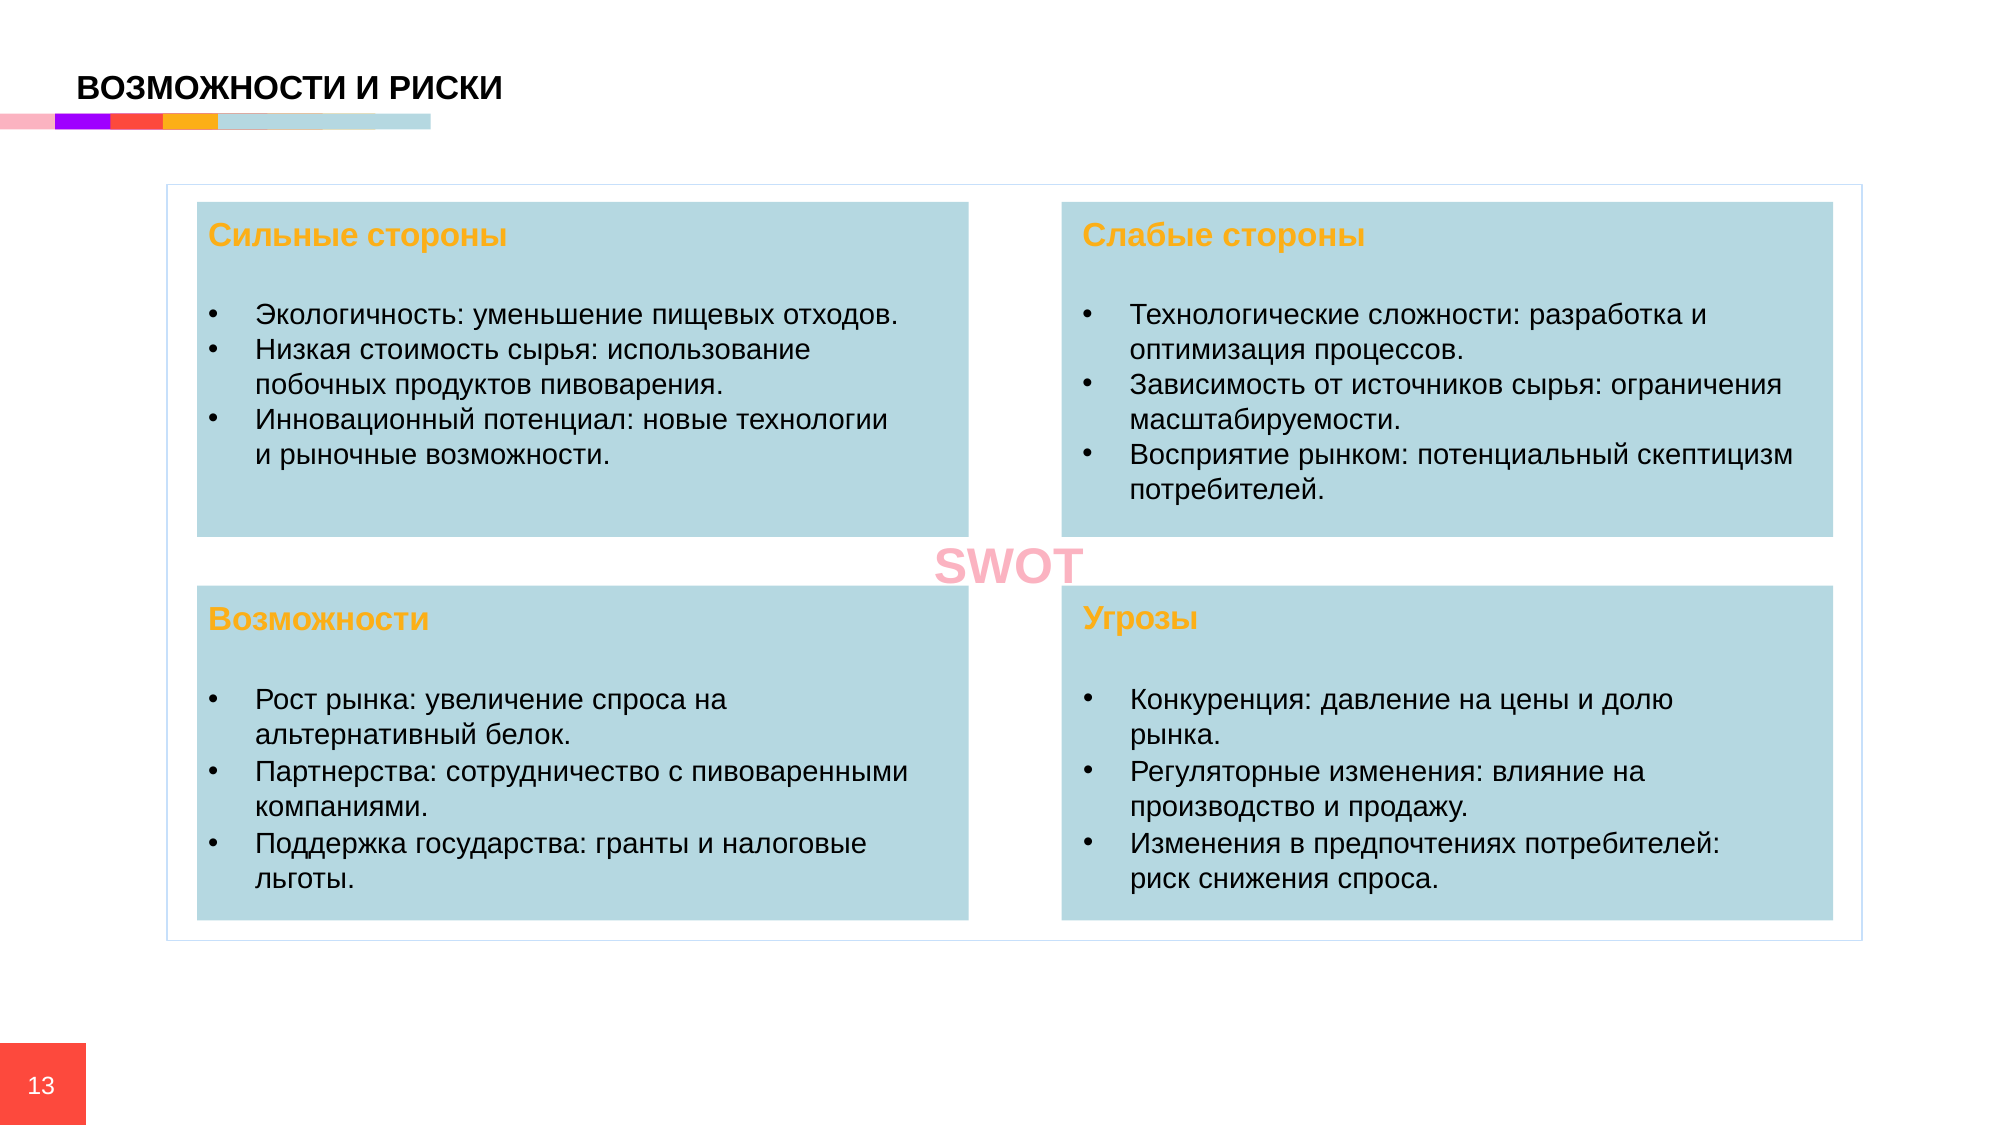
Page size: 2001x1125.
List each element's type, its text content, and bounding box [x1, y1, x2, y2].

text_box [166, 184, 1863, 941]
text_box SWOT [931, 531, 1153, 594]
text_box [0, 1042, 87, 1125]
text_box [0, 113, 431, 130]
text_box ВОЗМОЖНОСТИ И РИСКИ [68, 58, 1139, 114]
